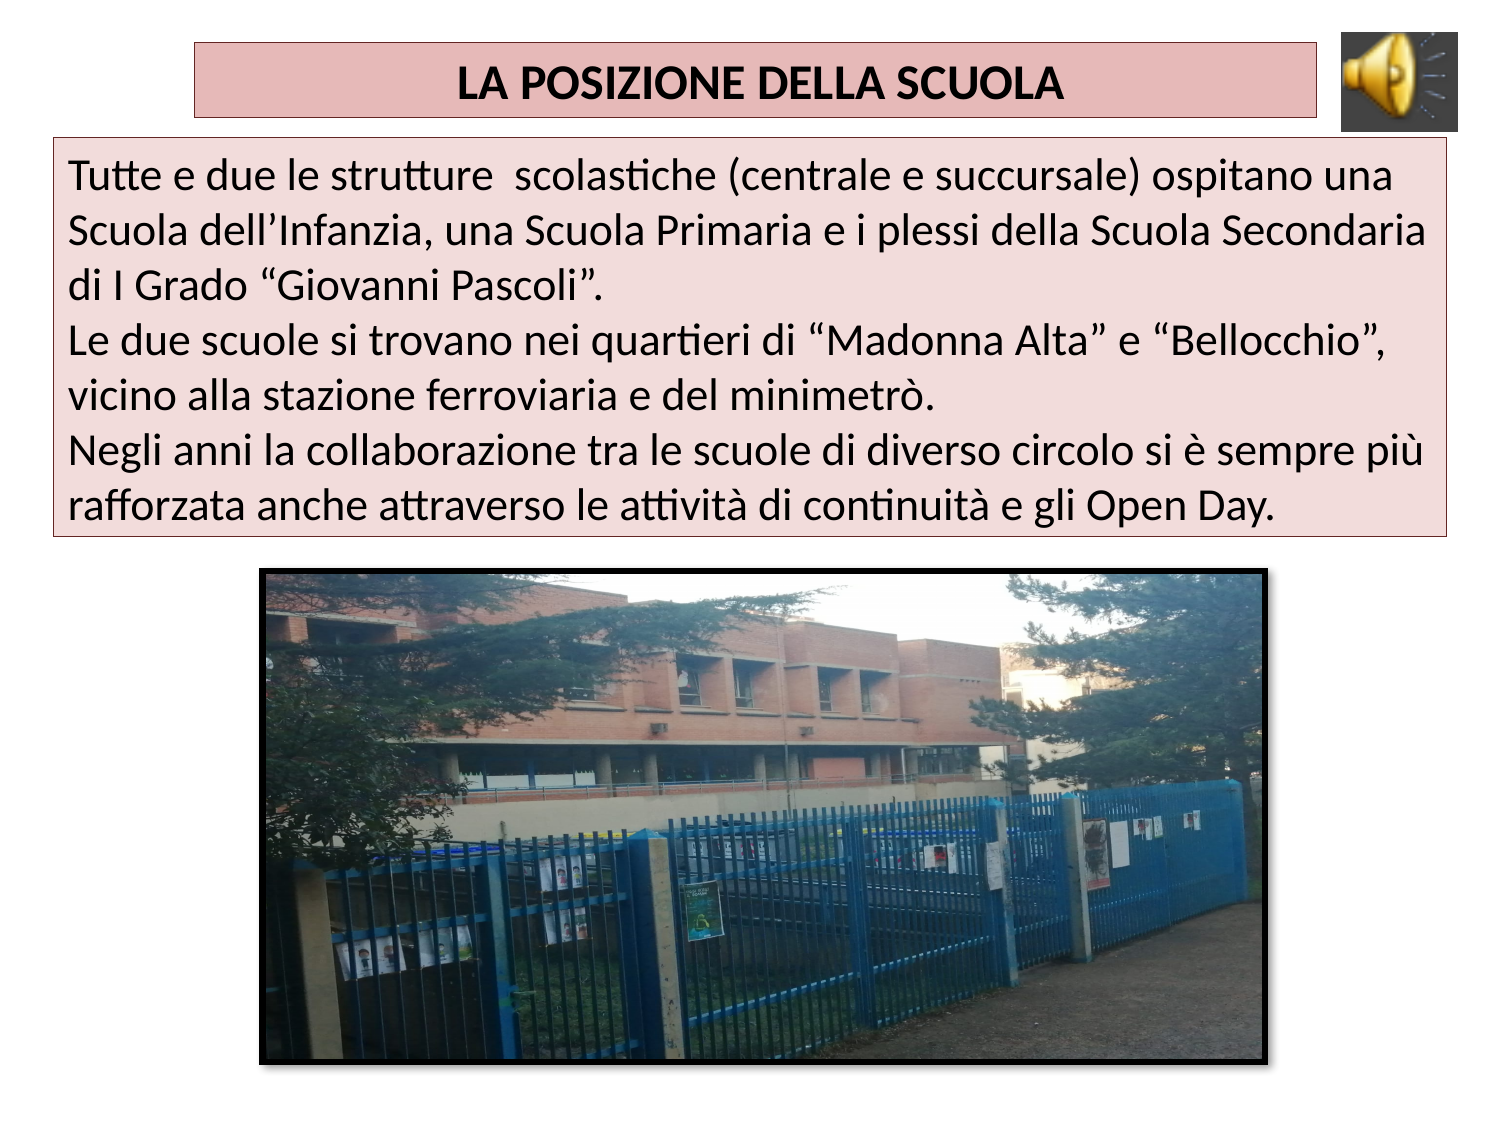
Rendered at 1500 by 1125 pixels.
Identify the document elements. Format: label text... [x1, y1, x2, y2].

picture [1340, 30, 1459, 133]
text_box Tutte e due le strutture scolastiche (centrale e succursale) ospitano una Scuola dell’Infanzia, una Scuola Primaria e i plessi della Scuola Secondaria di I Grado “Giovanni Pascoli”. Le due scuole si trovano nei quartieri di “Madonna Alta” e “Bellocchio”, vicino alla stazione ferroviaria e del minimetrò. Negli anni la collaborazione tra le scuole di diverso circolo si è sempre più rafforzata anche attraverso le attività di continuità e gli Open Day. [53, 137, 1447, 537]
text_box LA POSIZIONE DELLA SCUOLA [194, 42, 1317, 118]
picture [265, 573, 1263, 1059]
